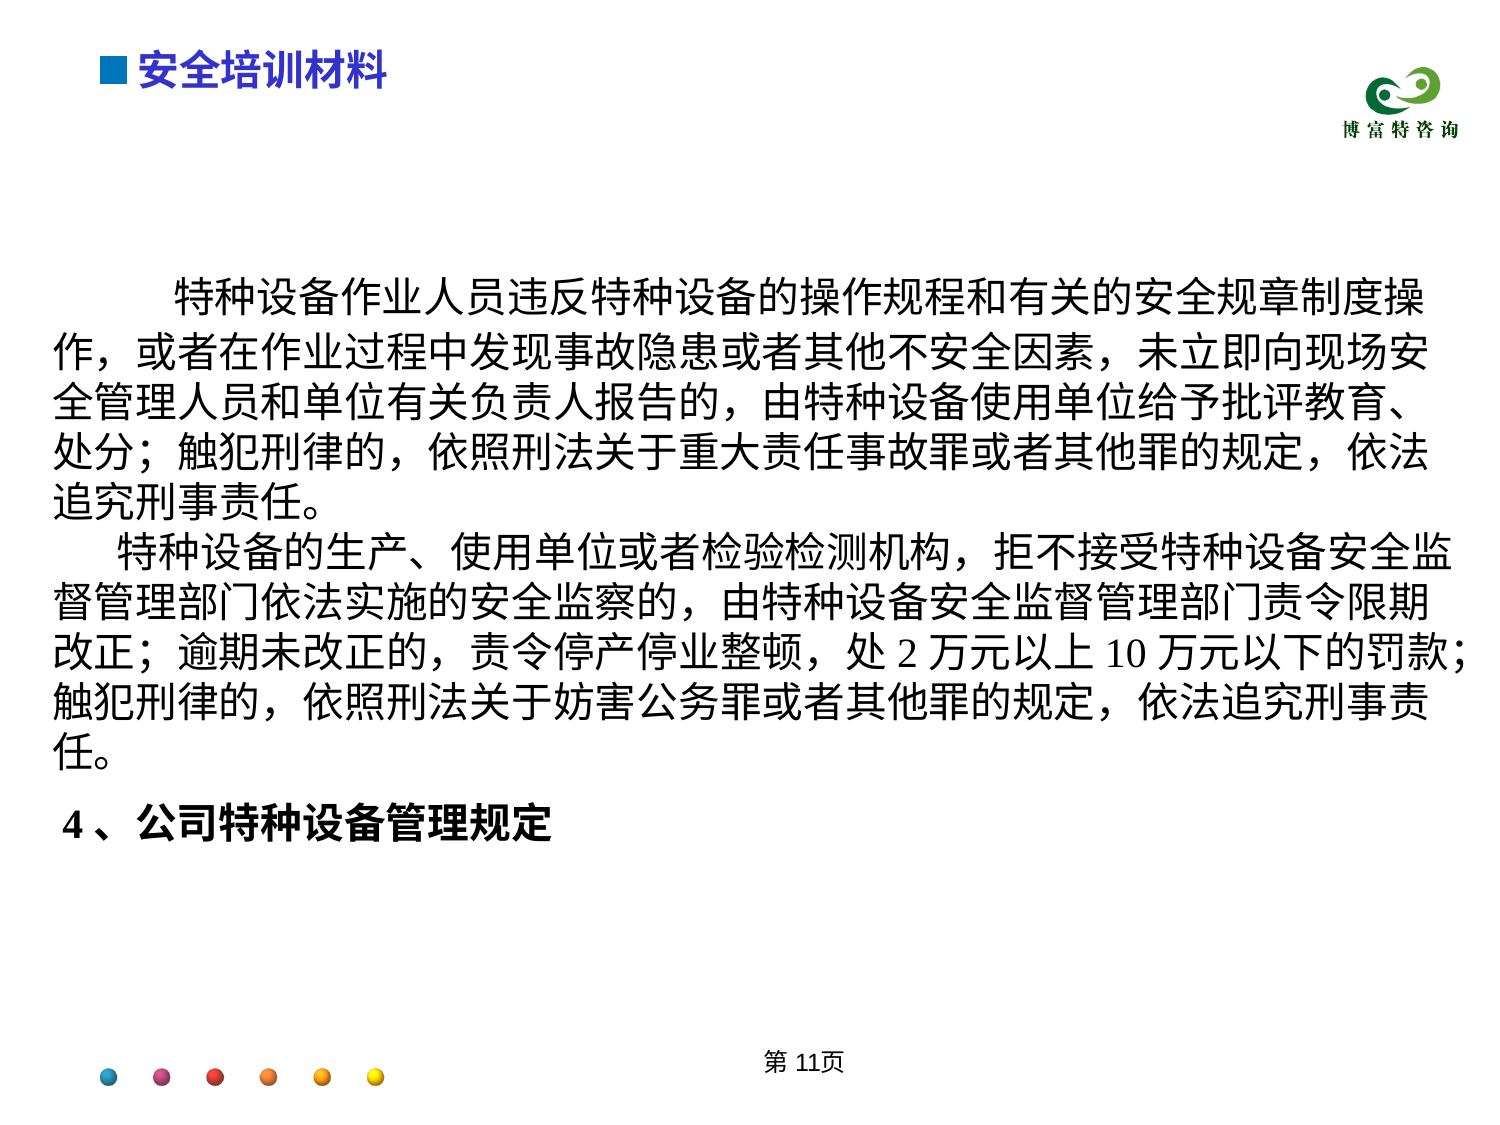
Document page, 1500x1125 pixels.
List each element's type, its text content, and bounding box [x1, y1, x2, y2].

picture [96, 1065, 387, 1088]
text_box 特种设备作业人员违反特种设备的操作规程和有关的安全规章制度操作，或者在作业过程中发现事故隐患或者其他不安全因素，未立即向现场安全管理人员和单位有关负责人报告的，由特种设备使用单位给予批评教育、处分；触犯刑律的，依照刑法关于重大责任事故罪或者其他罪的规定，依法追究刑事责任。 特种设备的生产、使用单位或者检验检测机构，拒不接受特种设备安全监督管理部门依法实施的安全监察的，由特种设备安全监督管理部门责令限期改正；逾期未改正的，责令停产停业整顿，处2万元以上10万元以下的罚款；触犯刑律的，依照刑法关于妨害公务罪或者其他罪的规定，依法追究刑事责任。 4、公司特种设备管理规定 [52, 245, 1459, 933]
picture [1328, 66, 1477, 141]
